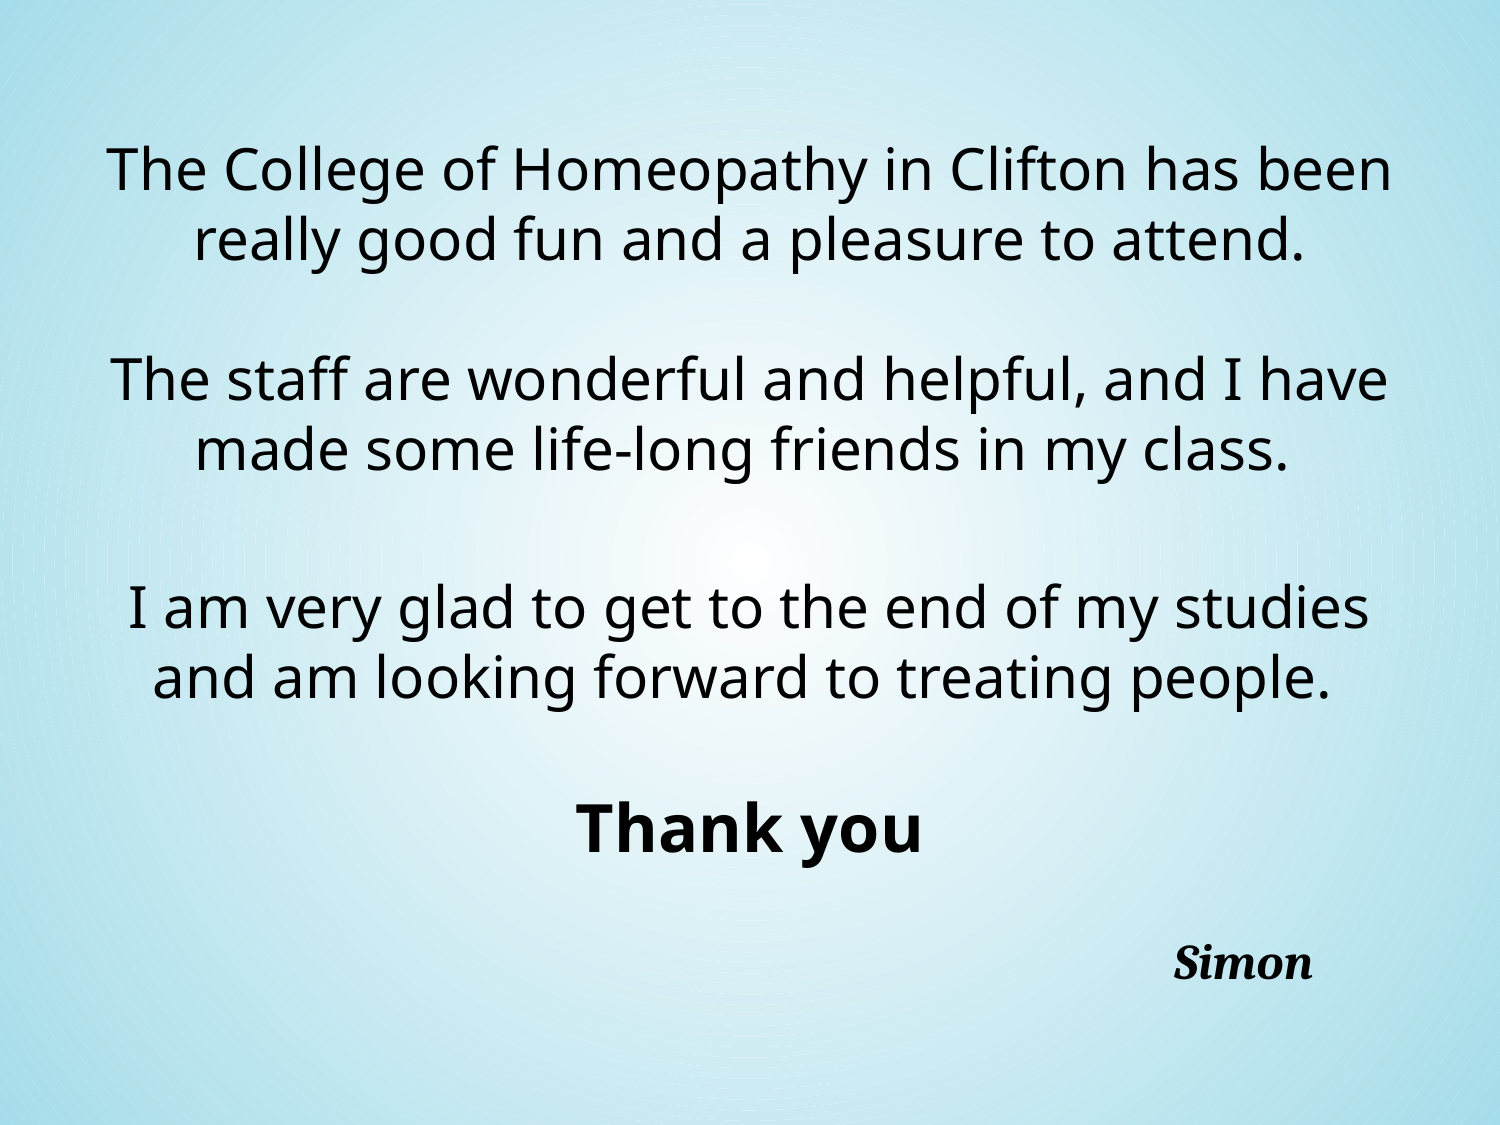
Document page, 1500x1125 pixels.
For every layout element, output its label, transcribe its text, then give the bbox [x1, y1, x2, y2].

text_box I am very glad to get to the end of my studies and am looking forward to treating people. [74, 562, 1425, 718]
text_box Thank you [74, 778, 1425, 874]
title The College of Homeopathy in Clifton has been really good fun and a pleasure to attend. The staff are wonderful and helpful, and I have made some life-long friends in my class. [75, 125, 1425, 562]
text_box Simon [1124, 922, 1363, 998]
